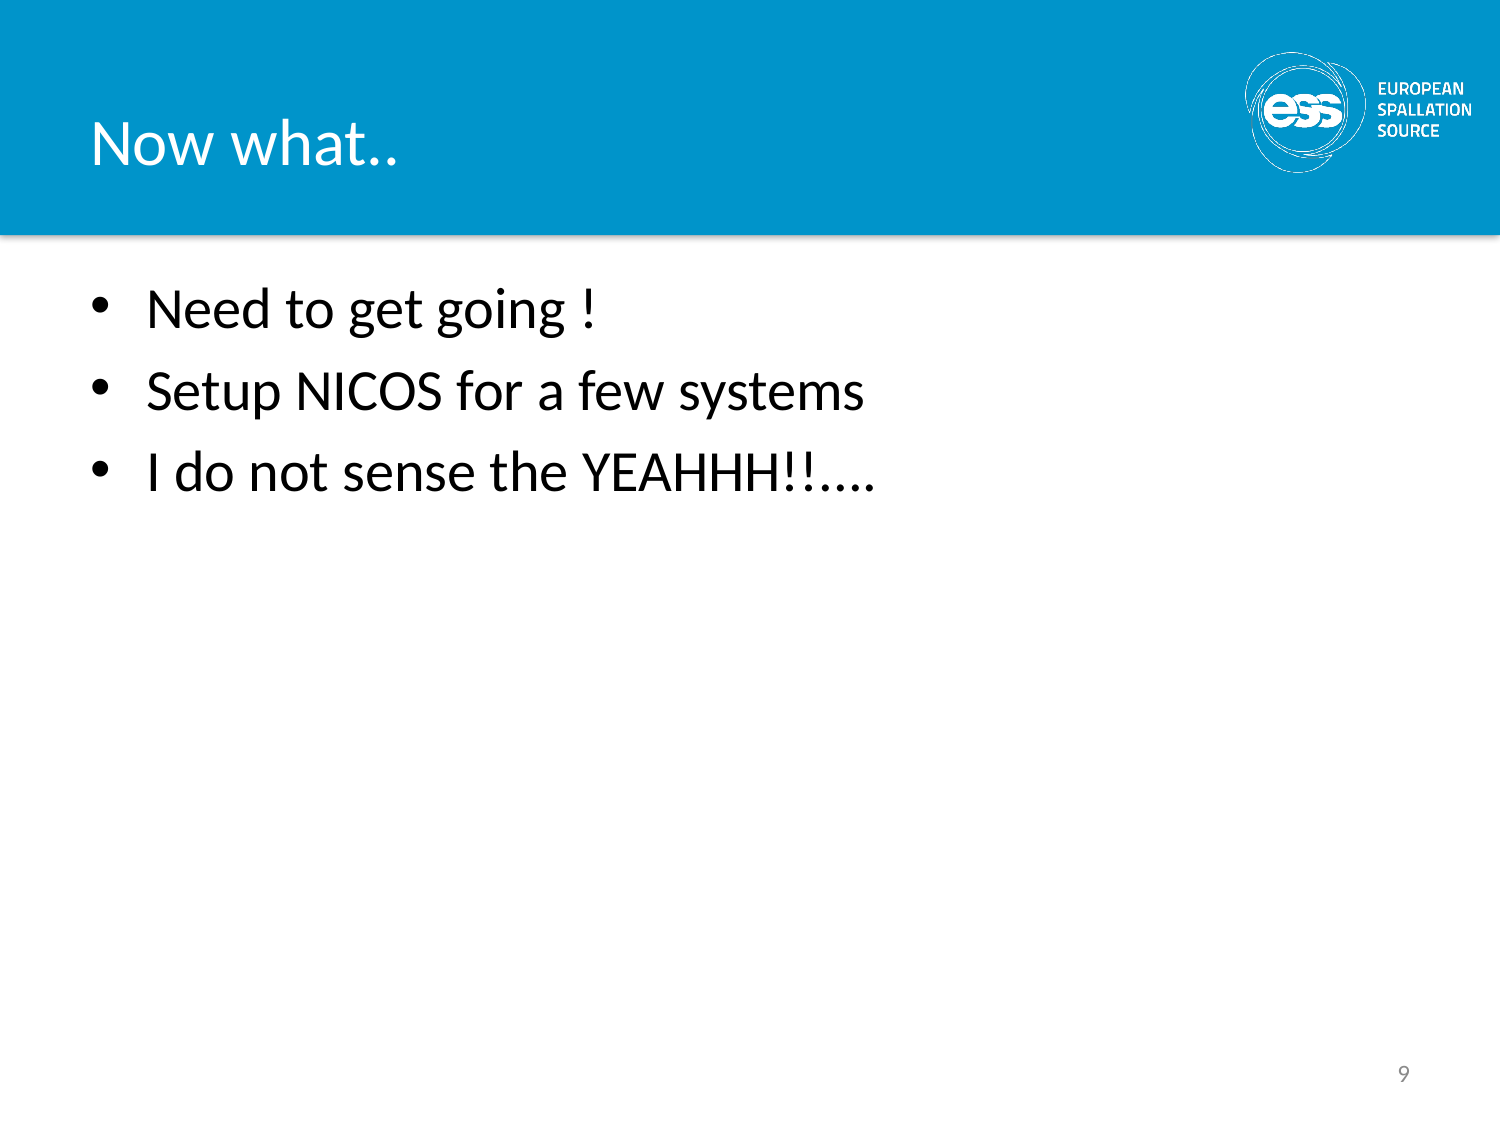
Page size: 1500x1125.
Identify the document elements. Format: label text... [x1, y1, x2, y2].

picture [1443, 86, 1450, 93]
picture [1422, 125, 1428, 134]
picture [1398, 109, 1406, 115]
list Need to get going ! Setup NICOS for a few systems I do not sense the YEAHHH!!.... [75, 262, 1425, 1005]
slide_number 9 [1074, 1042, 1425, 1103]
picture [1436, 104, 1444, 115]
picture [1409, 104, 1415, 115]
picture [1264, 94, 1342, 127]
title Now what.. [75, 45, 1247, 233]
picture [1389, 104, 1393, 115]
picture [1379, 83, 1385, 94]
picture [1418, 104, 1423, 115]
picture [1423, 83, 1430, 94]
picture [1432, 125, 1438, 136]
picture [1454, 83, 1458, 94]
picture [1400, 83, 1407, 94]
